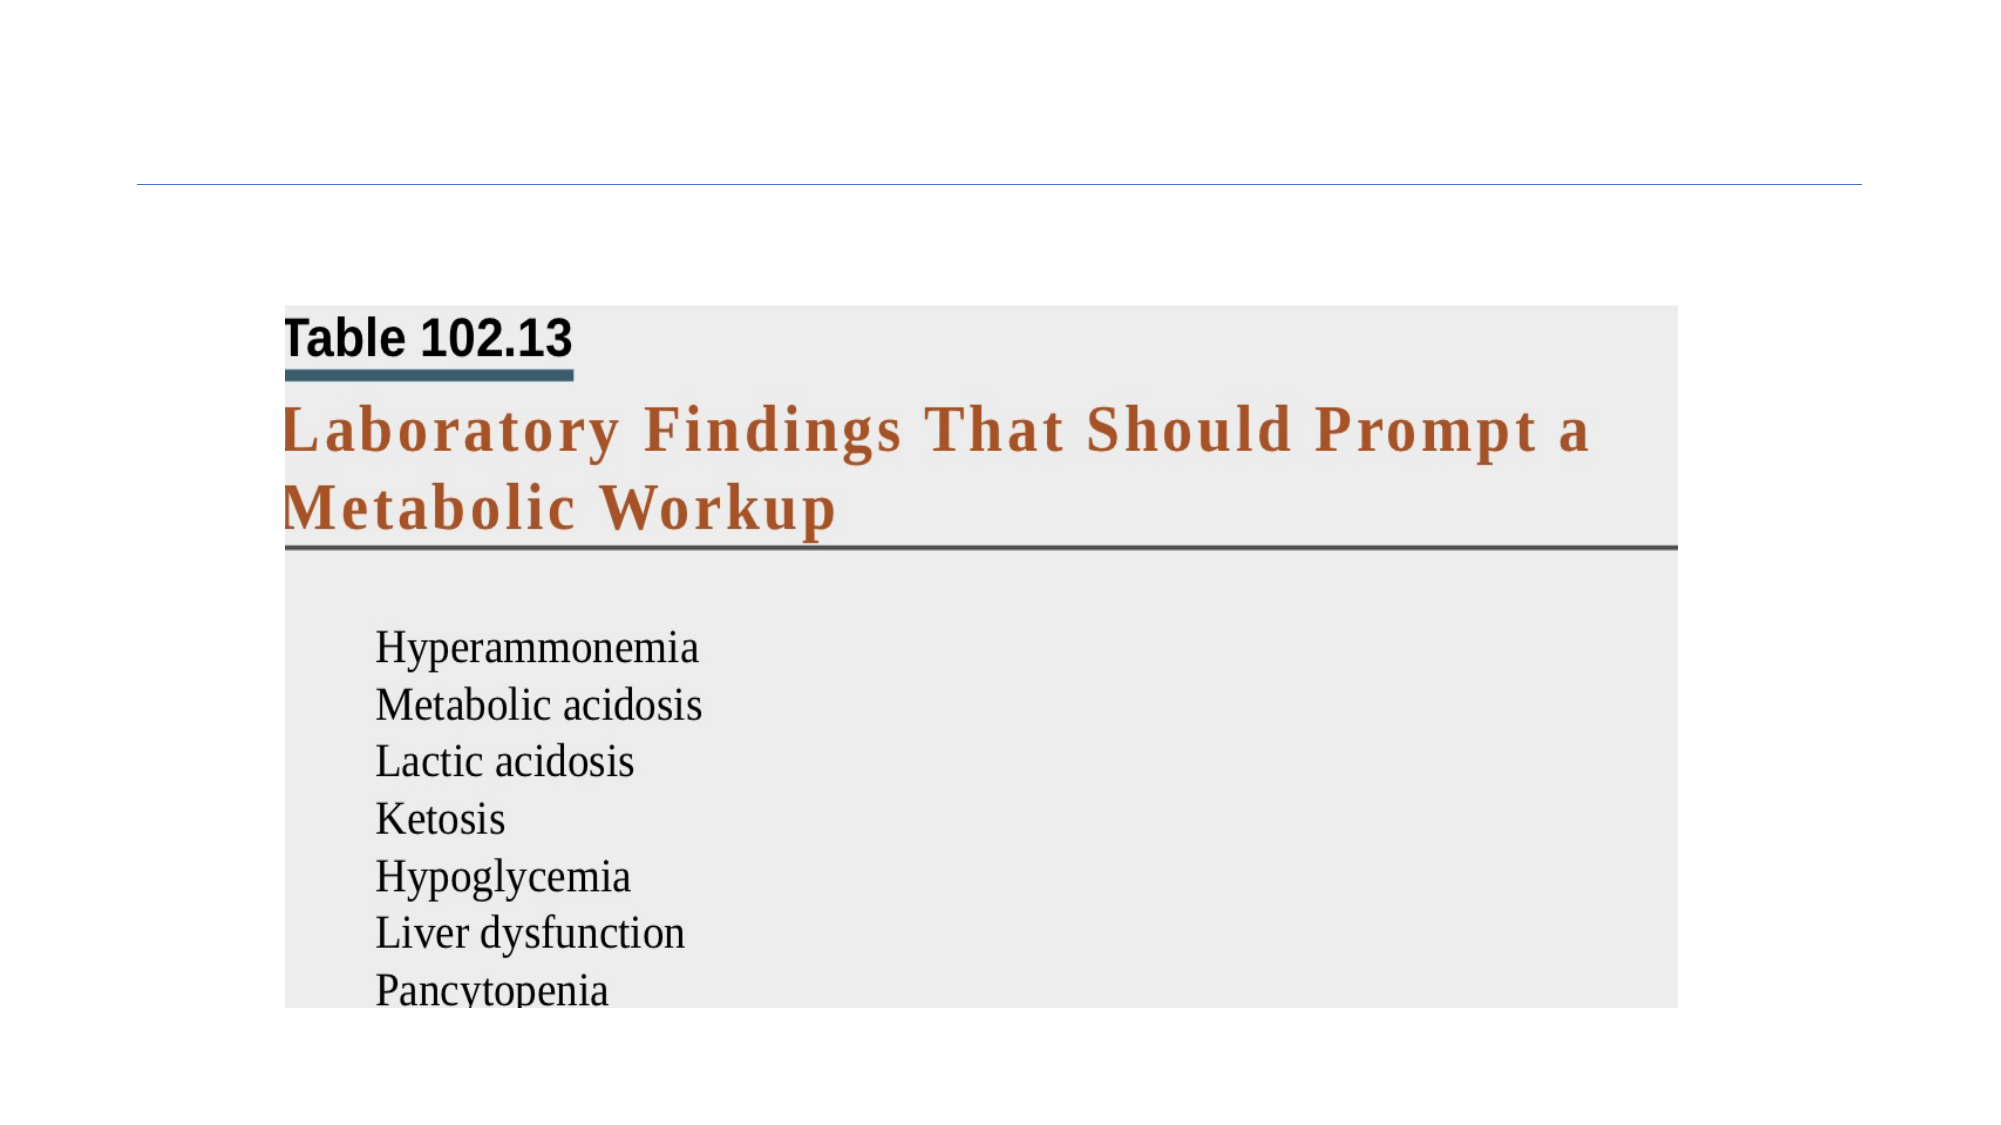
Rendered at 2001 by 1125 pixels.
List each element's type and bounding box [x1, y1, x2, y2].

list [285, 305, 1678, 1008]
